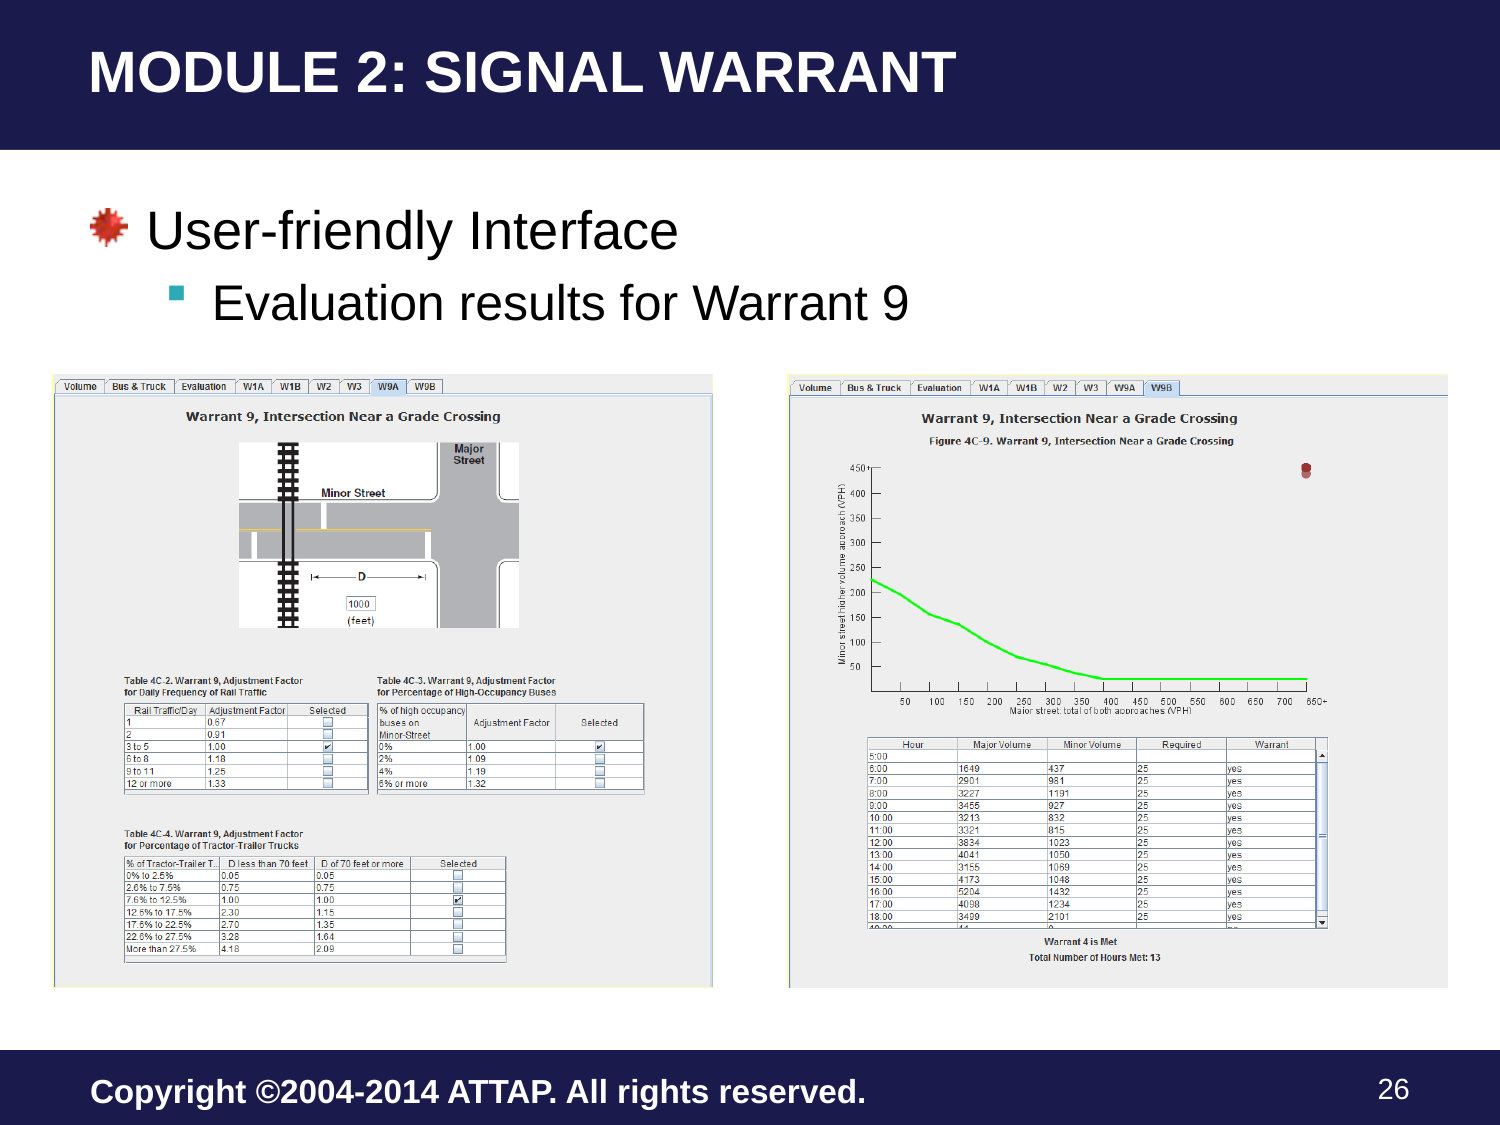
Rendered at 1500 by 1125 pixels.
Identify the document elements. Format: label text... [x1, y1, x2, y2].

list User-friendly Interface Evaluation results for Warrant 9 [74, 187, 1426, 1026]
picture [52, 374, 713, 988]
title MODULE 2: SIGNAL WARRANT [73, 13, 1500, 126]
slide_number 26 [1074, 1062, 1426, 1116]
footer Copyright ©2004-2014 ATTAP. All rights reserved. [74, 1062, 988, 1116]
picture [90, 208, 128, 247]
picture [787, 374, 1448, 988]
